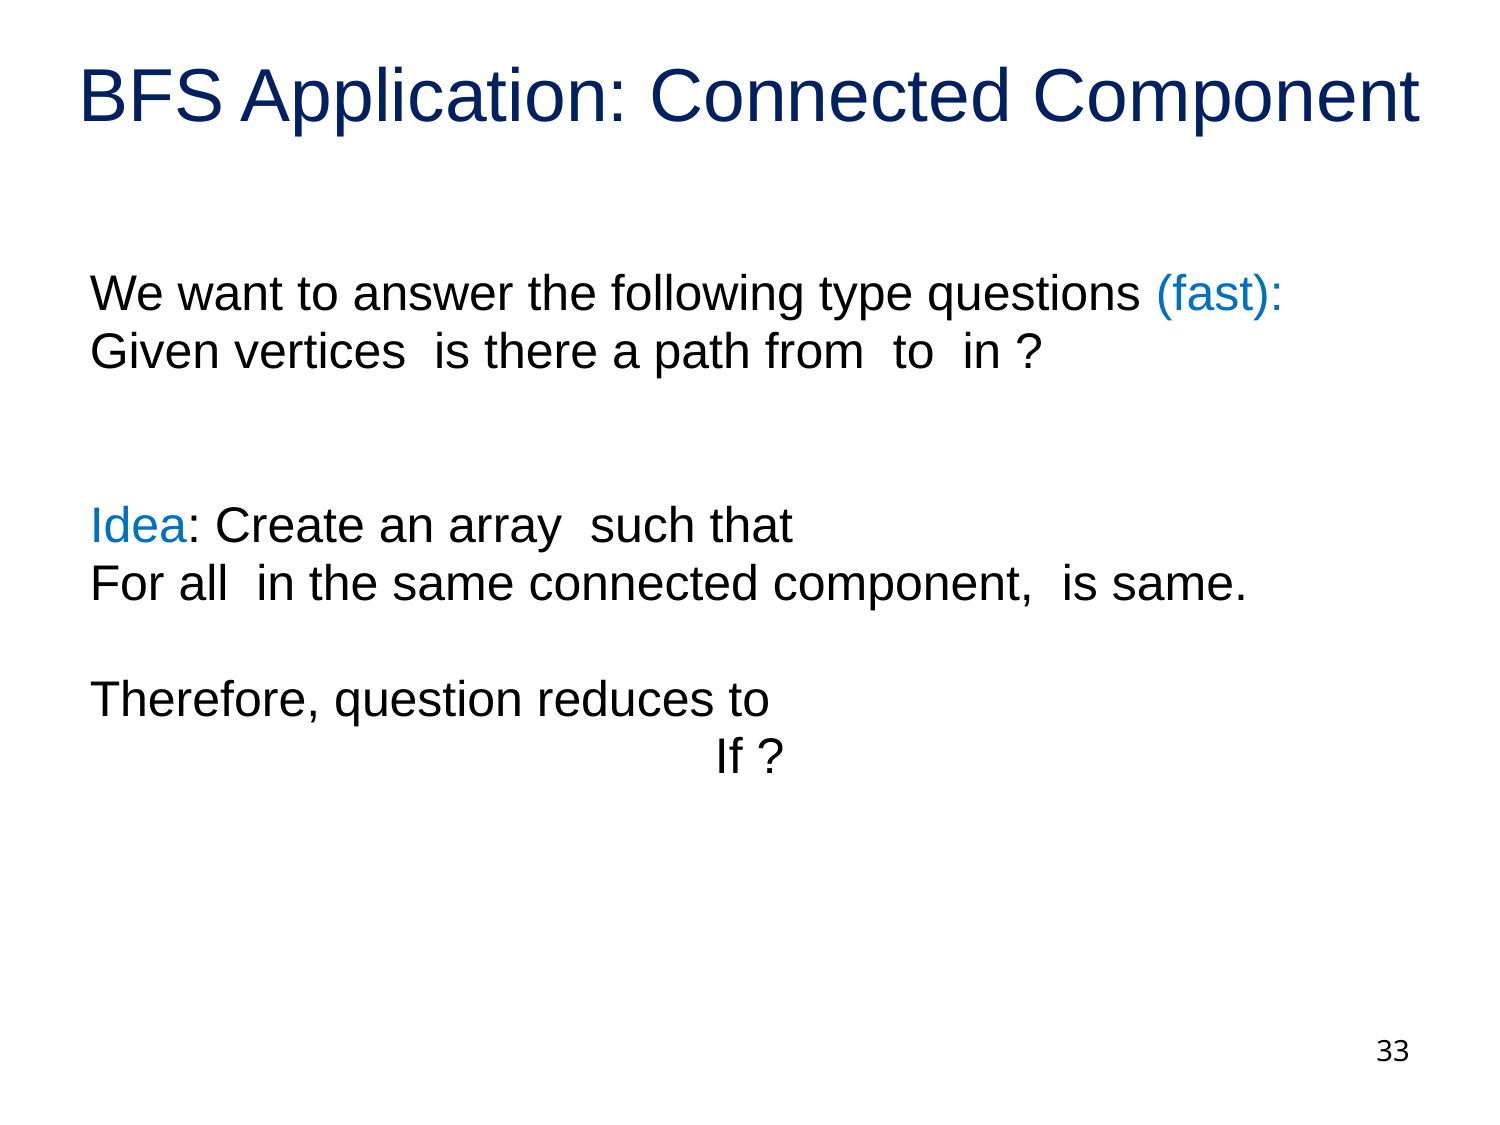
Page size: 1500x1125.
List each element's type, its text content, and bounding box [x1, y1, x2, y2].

title BFS Application: Connected Component [0, 39, 1500, 227]
slide_number 33 [1074, 1024, 1425, 1103]
